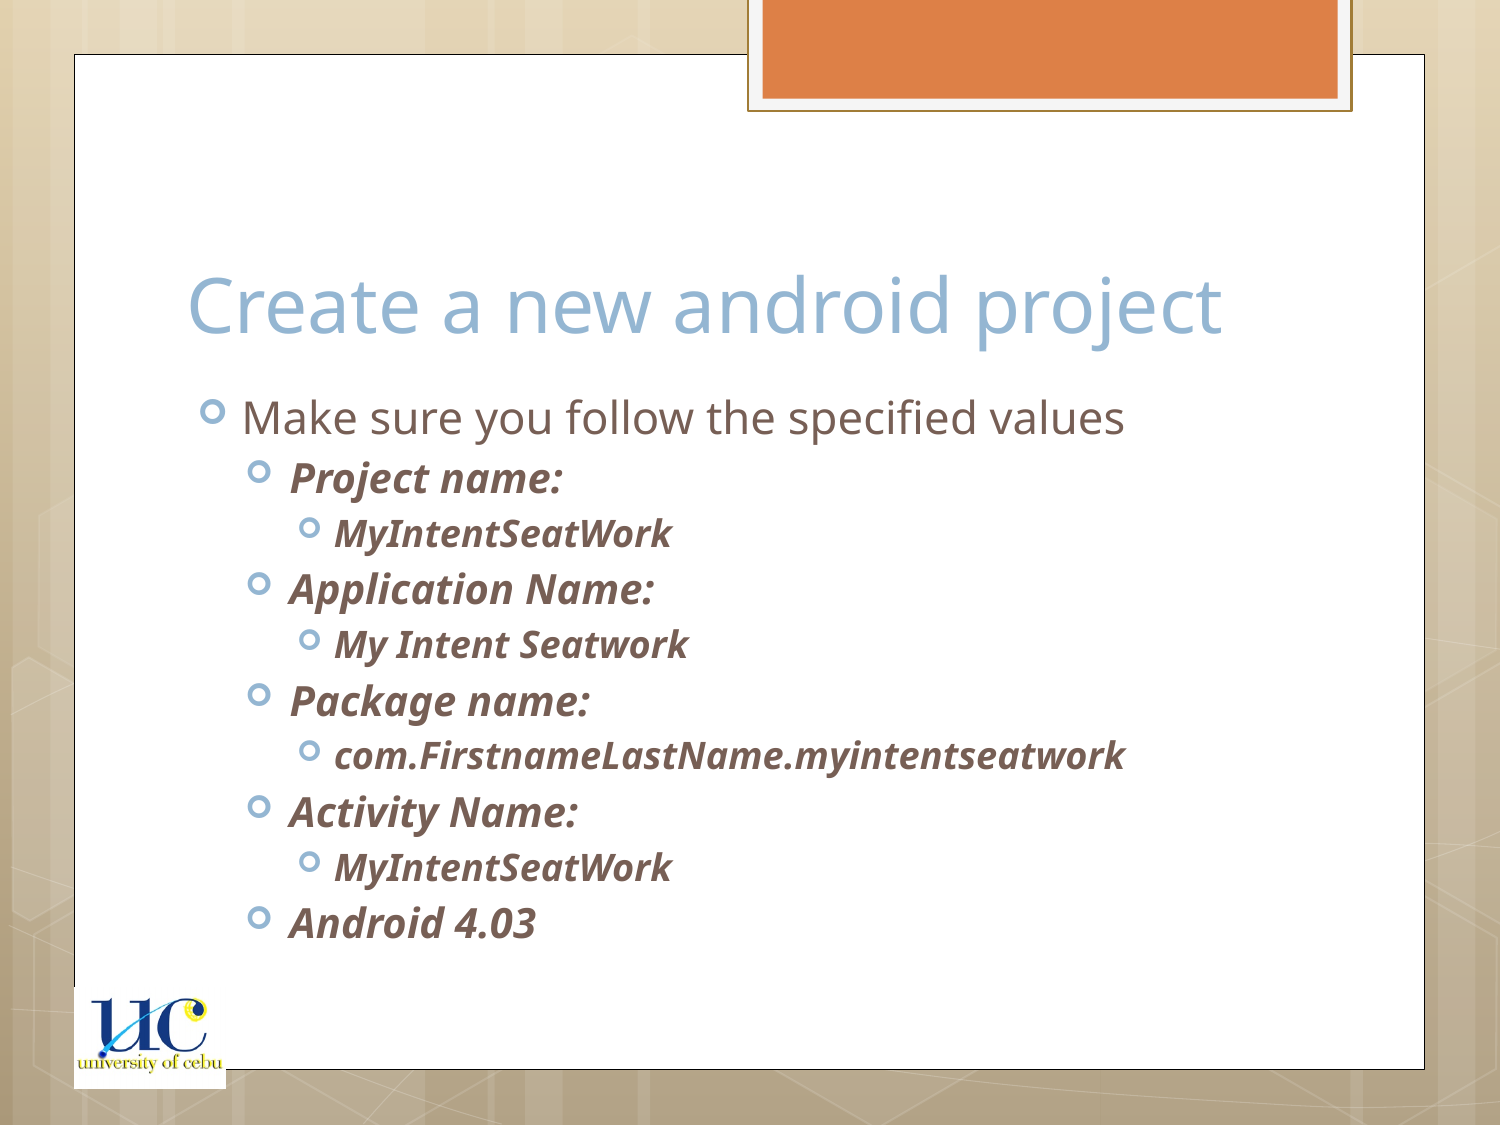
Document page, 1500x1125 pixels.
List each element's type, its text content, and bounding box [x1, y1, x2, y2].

title Create a new android project [171, 168, 1324, 357]
list Make sure you follow the specified values Project name: MyIntentSeatWork Application Name: My Intent Seatwork Package name: com.FirstnameLastName.myintentseatwork Activity Name: MyIntentSeatWork Android 4.03 [171, 381, 1283, 957]
picture [74, 987, 226, 1089]
